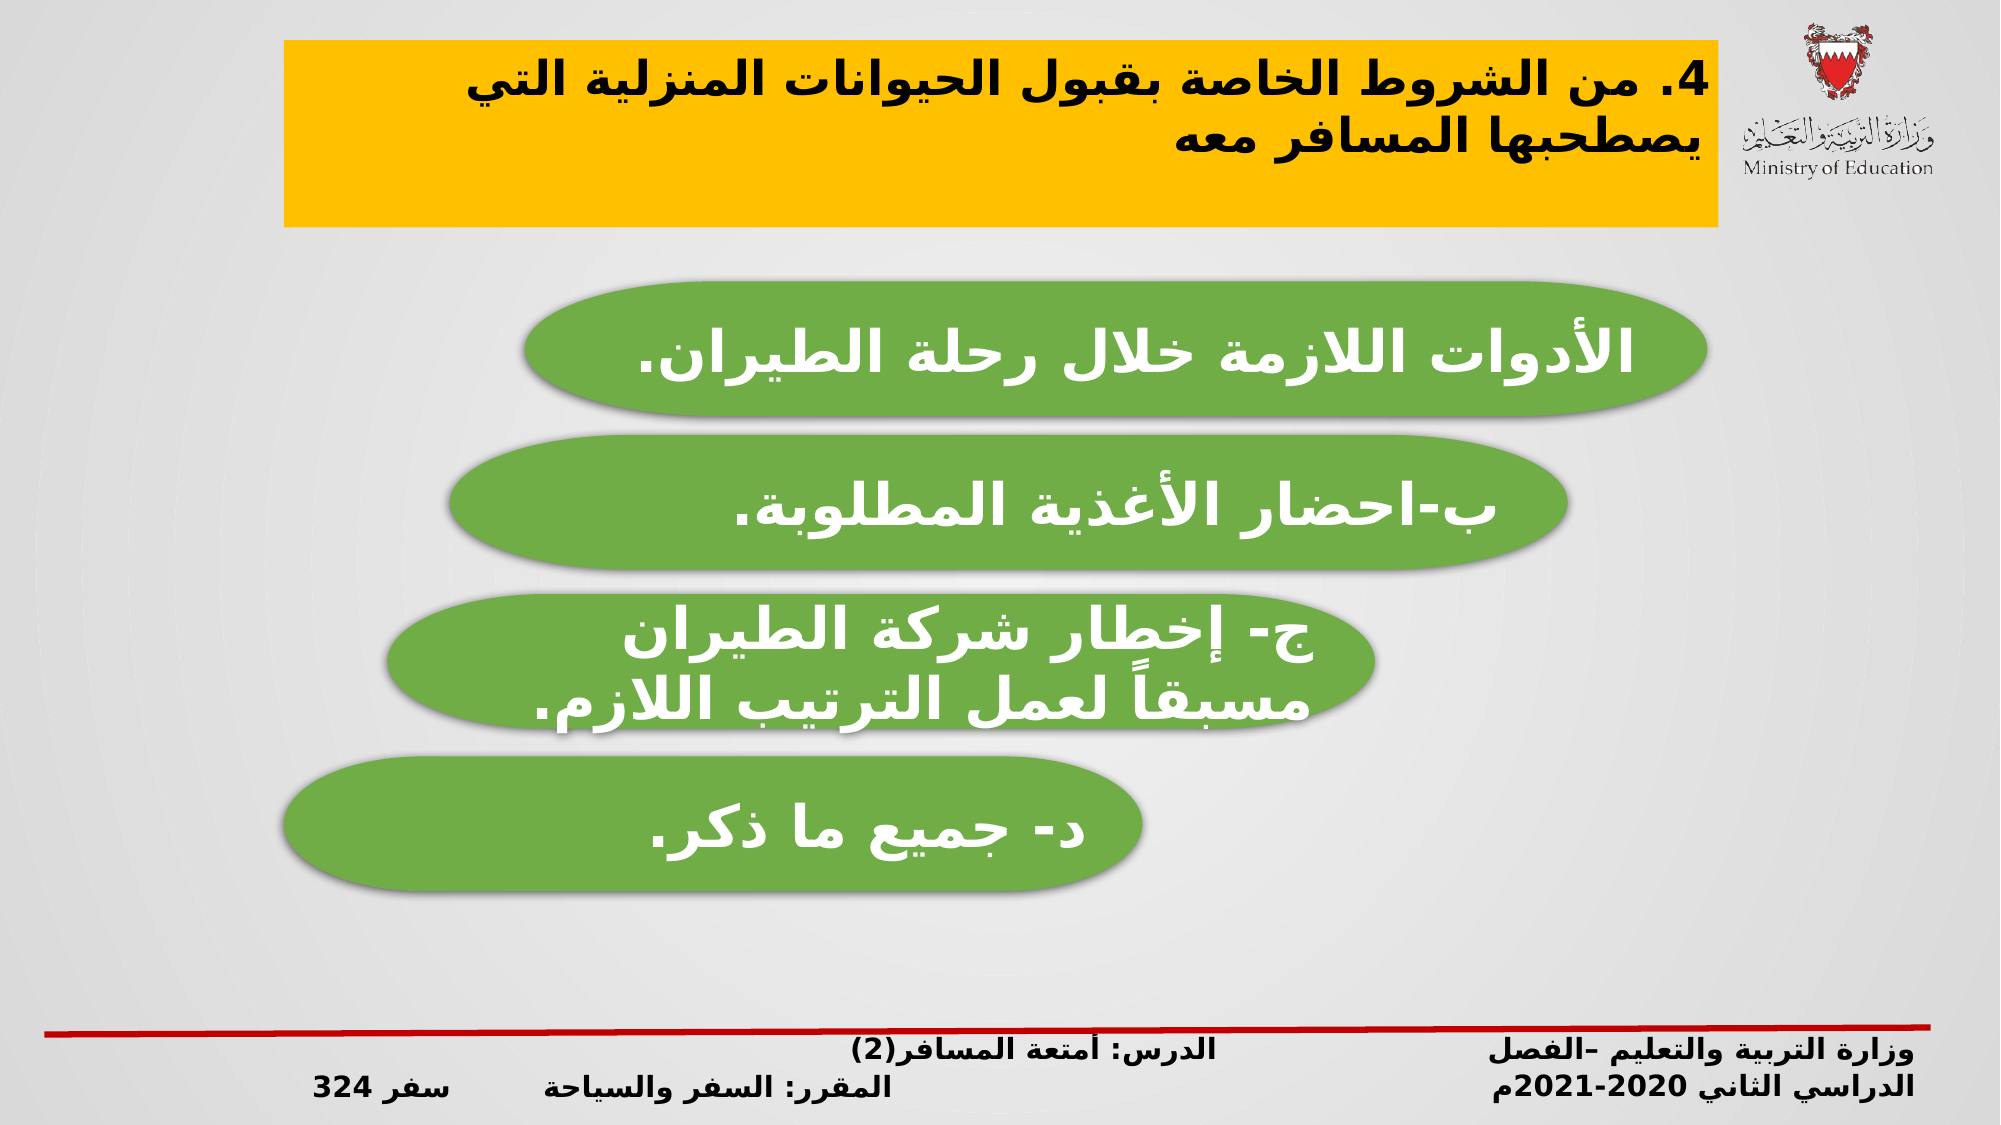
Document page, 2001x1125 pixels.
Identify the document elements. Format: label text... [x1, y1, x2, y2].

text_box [44, 1027, 1931, 1035]
text_box 4. من الشروط الخاصة بقبول الحيوانات المنزلية التي يصطحبها المسافر معه [283, 40, 1719, 228]
text_box وزارة التربية والتعليم –الفصل الدراسي الثاني 2020-2021م [1369, 1035, 1931, 1097]
text_box د- جميع ما ذكر. [283, 756, 1143, 892]
text_box ب-احضار الأغذية المطلوبة. [449, 434, 1568, 570]
text_box الأدوات اللازمة خلال رحلة الطيران. [524, 281, 1708, 416]
text_box الدرس: أمتعة المسافر(2) المقرر: السفر والسياحة سفر 324 [244, 1039, 1233, 1092]
picture [1705, 0, 1976, 208]
text_box ج- إخطار شركة الطيران مسبقاً لعمل الترتيب اللازم. [387, 594, 1375, 729]
